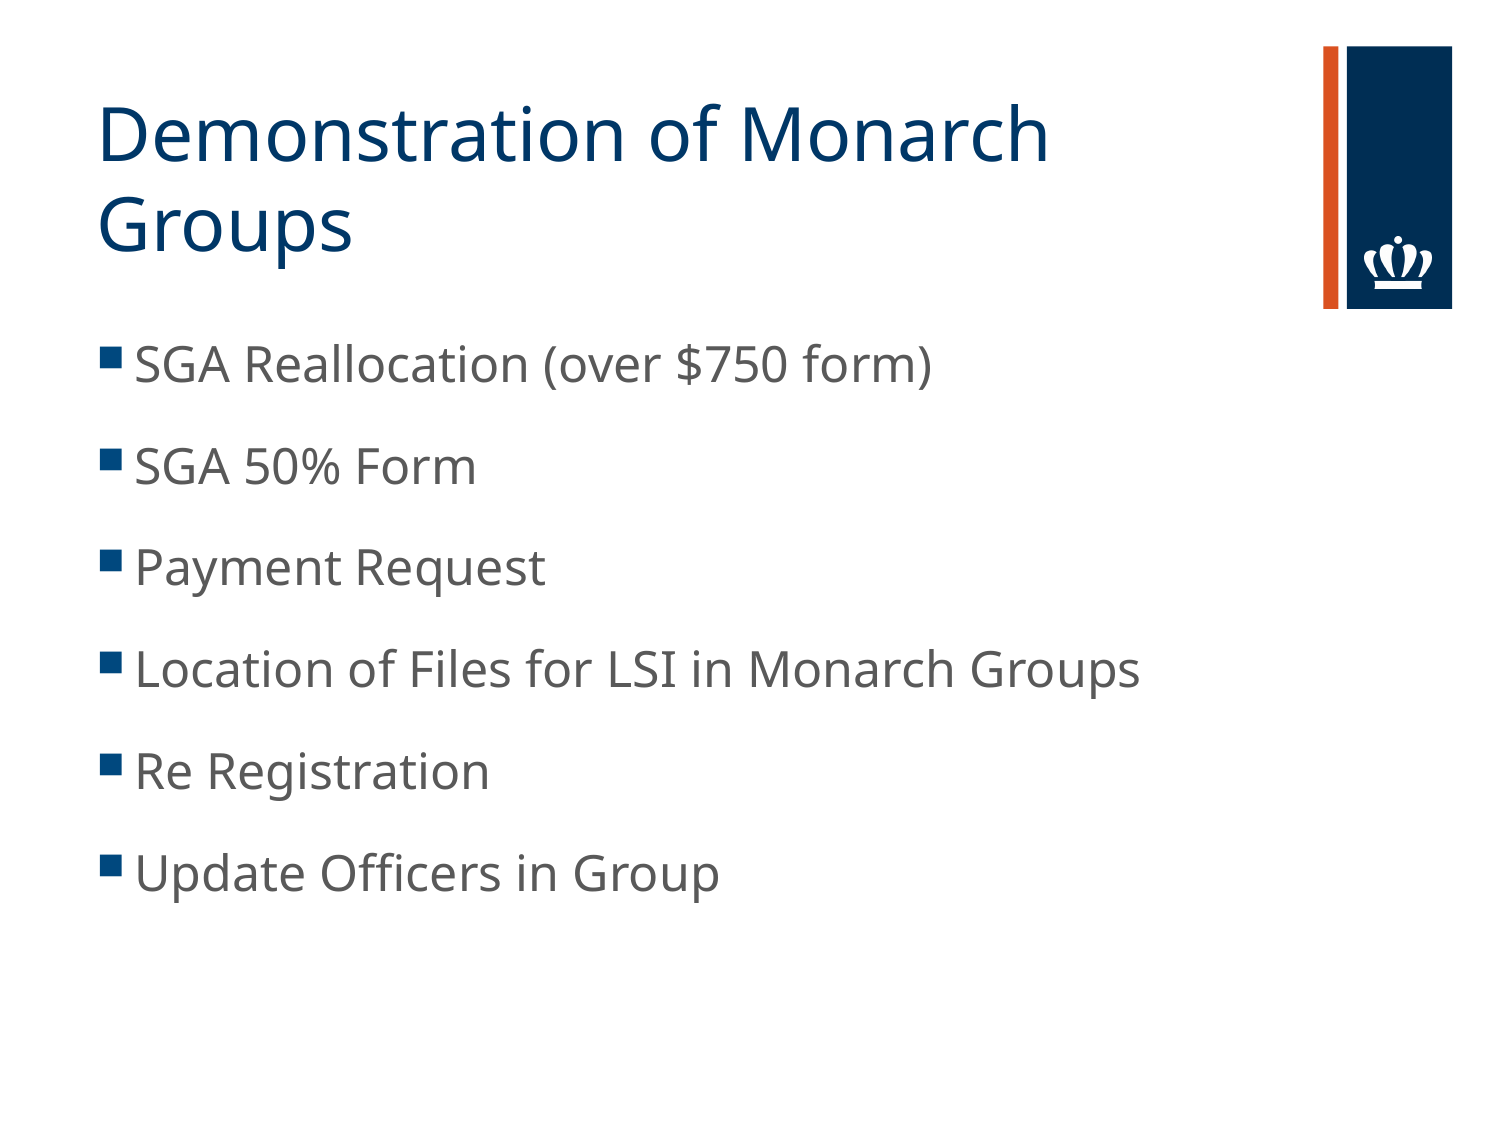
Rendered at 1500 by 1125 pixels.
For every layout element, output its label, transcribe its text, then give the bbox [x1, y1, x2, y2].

title Demonstration of Monarch Groups [81, 79, 1322, 263]
list SGA Reallocation (over $750 form) SGA 50% Form Payment Request Location of Files for LSI in Monarch Groups Re Registration Update Officers in Group [81, 324, 1322, 1005]
picture [1364, 236, 1432, 289]
